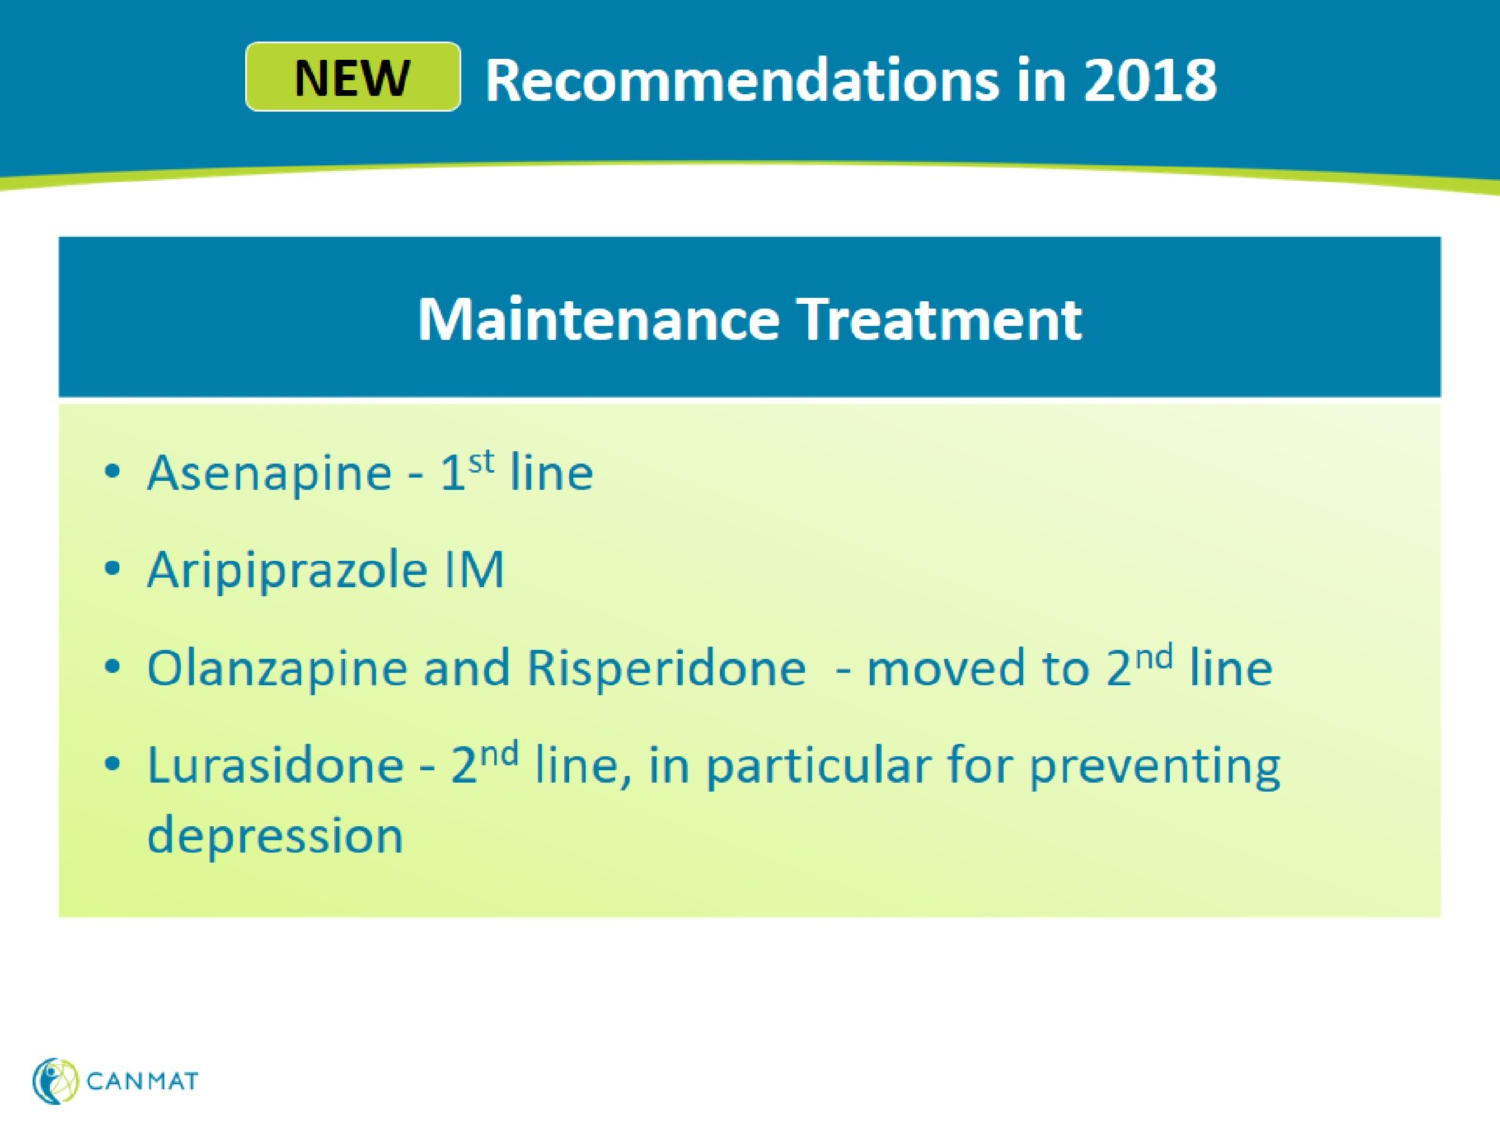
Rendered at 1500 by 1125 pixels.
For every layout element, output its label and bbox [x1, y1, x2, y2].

picture [976, 69, 1000, 101]
picture [1019, 55, 1030, 65]
picture [889, 69, 899, 101]
picture [904, 69, 938, 101]
picture [728, 69, 758, 101]
picture [889, 55, 900, 65]
picture [1085, 58, 1116, 101]
picture [763, 69, 793, 101]
picture [1035, 69, 1065, 101]
picture [621, 69, 670, 101]
picture [797, 55, 829, 102]
picture [245, 41, 462, 112]
picture [556, 69, 582, 101]
picture [488, 58, 521, 101]
picture [863, 61, 885, 101]
picture [1186, 58, 1217, 101]
picture [1118, 58, 1151, 101]
picture [1155, 58, 1183, 101]
picture [1020, 69, 1029, 101]
picture [584, 69, 615, 101]
picture [0, 160, 1500, 1125]
picture [833, 69, 861, 101]
picture [675, 69, 724, 101]
picture [941, 69, 972, 101]
picture [523, 69, 553, 101]
